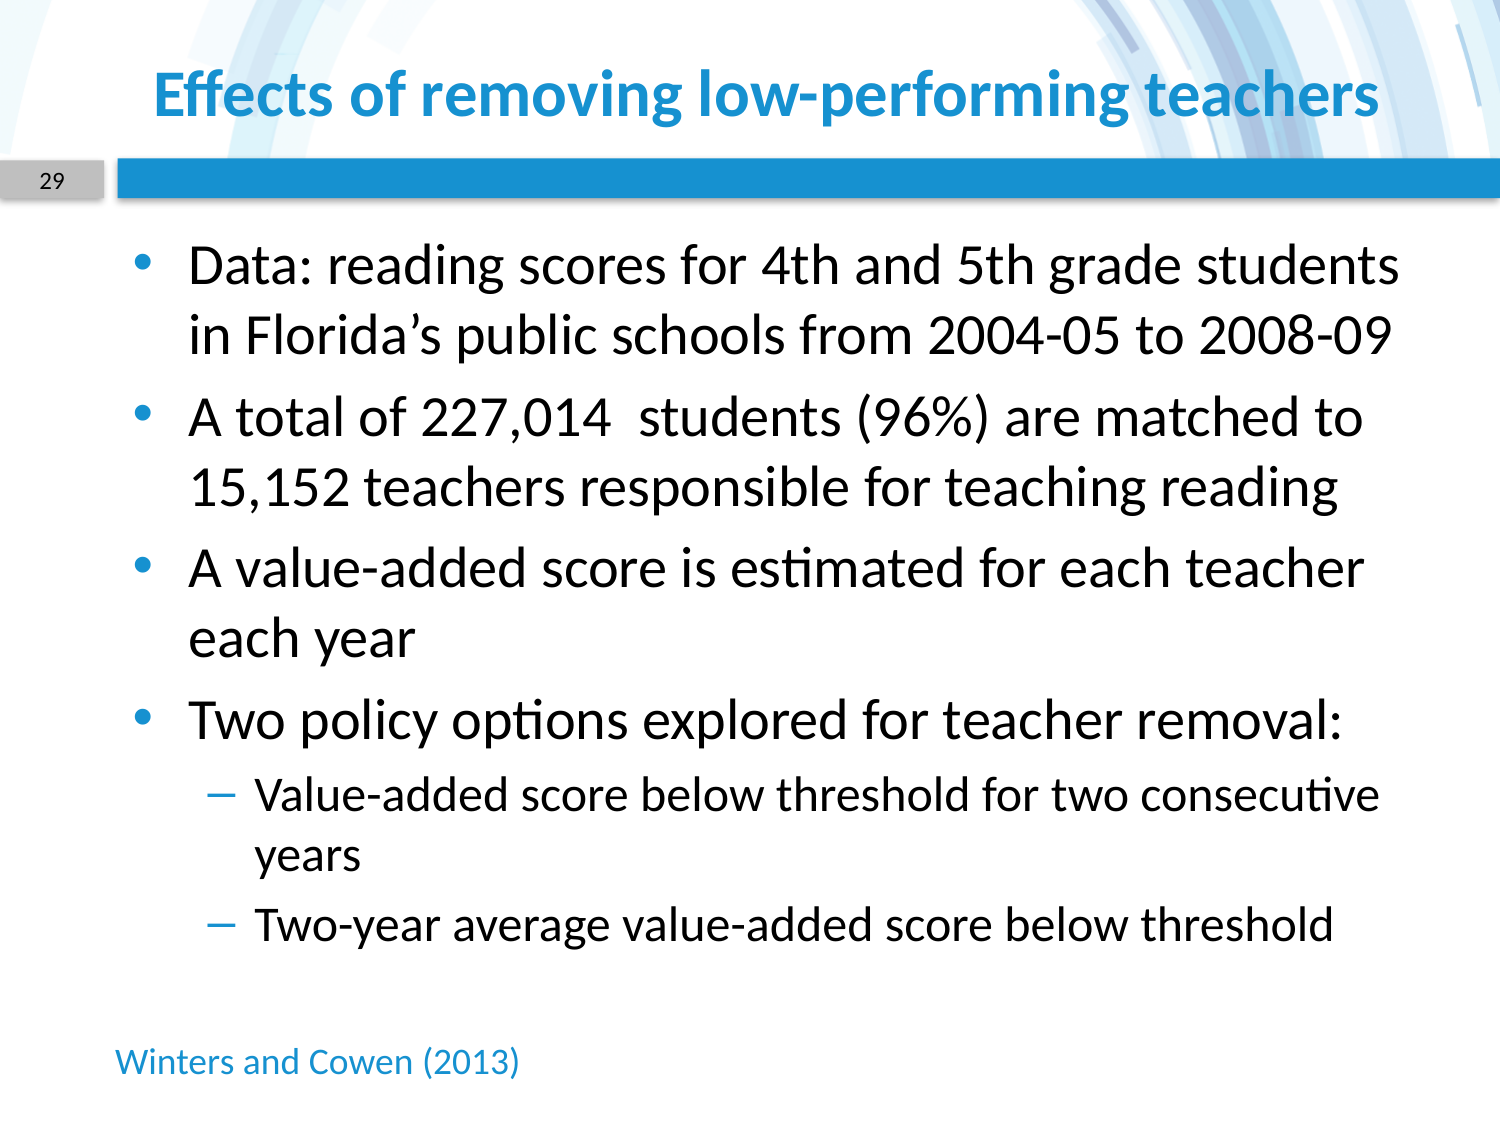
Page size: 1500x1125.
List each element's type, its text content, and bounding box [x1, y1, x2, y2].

title Effects of removing low-performing teachers [117, 38, 1418, 141]
text_box Winters and Cowen (2013) [100, 1030, 562, 1090]
list Data: reading scores for 4th and 5th grade students in Florida’s public schools from 2004-05 to 2008-09 A total of 227,014 students (96%) are matched to 15,152 teachers responsible for teaching reading A value-added score is estimated for each teacher each year Two policy options explored for teacher removal: Value-added score below threshold for two consecutive years Two-year average value-added score below threshold [117, 218, 1425, 1022]
slide_number 29 [0, 160, 105, 199]
picture [0, 0, 1500, 159]
